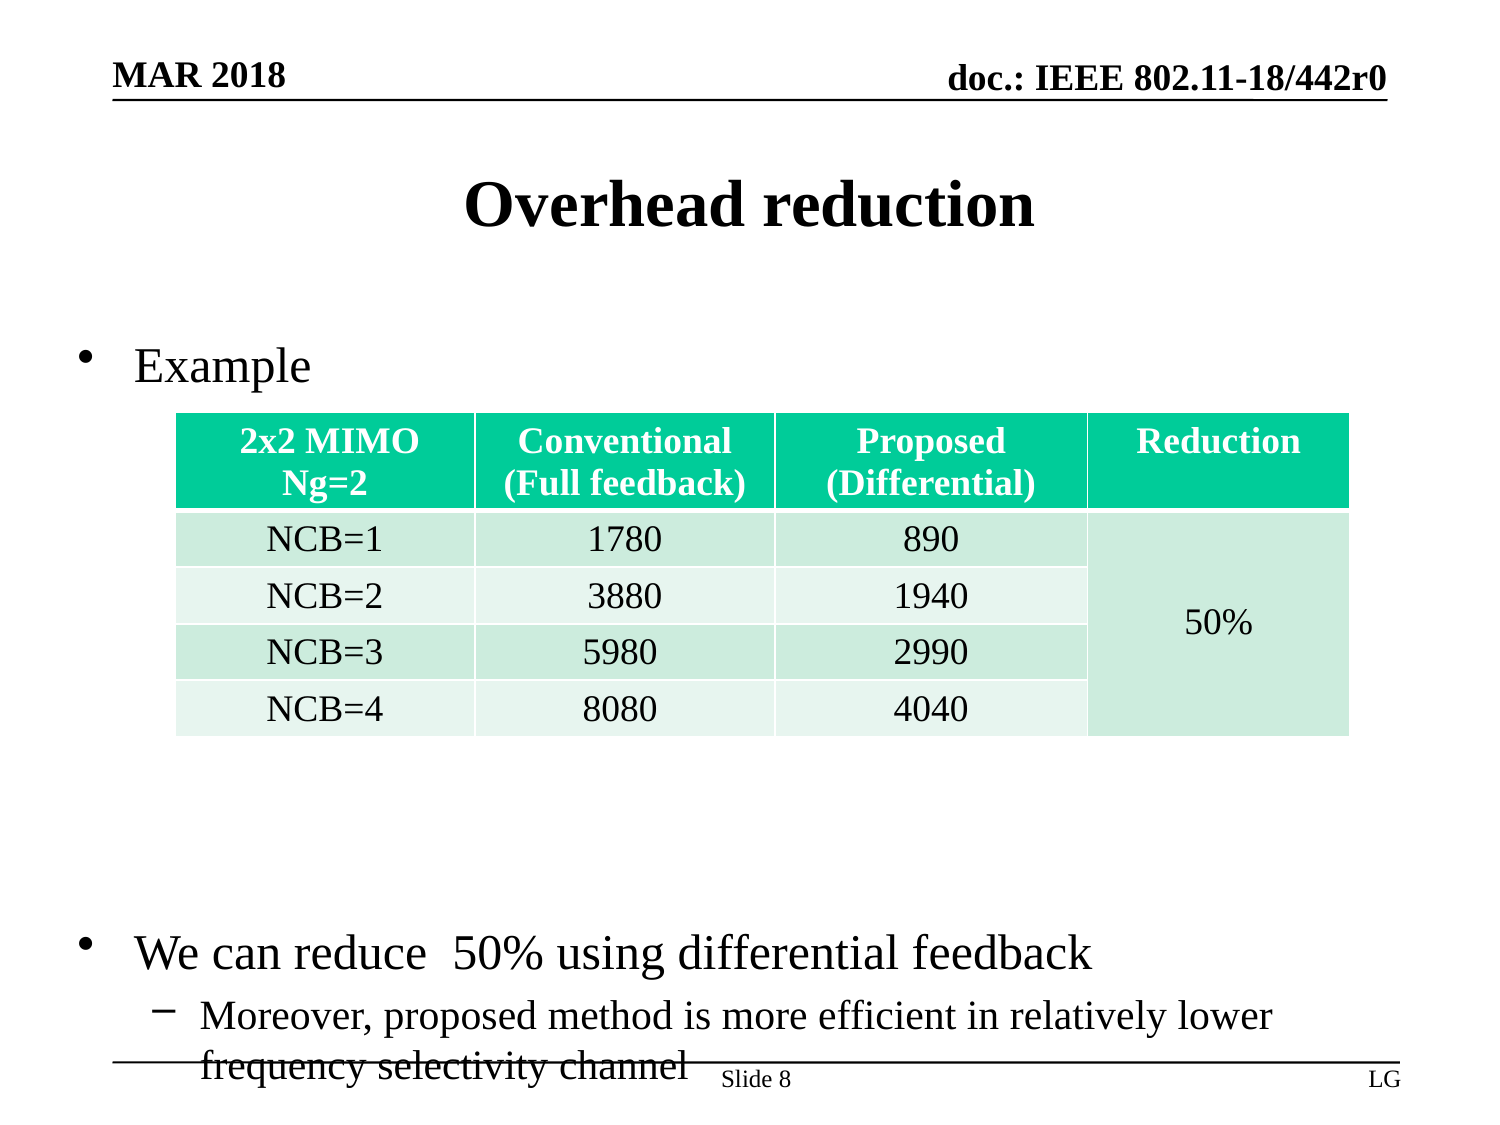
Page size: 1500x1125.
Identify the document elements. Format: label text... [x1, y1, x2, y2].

table_cell 4040 [776, 681, 1087, 736]
table_header Reduction [1088, 413, 1349, 508]
slide_number Slide 8 [712, 1061, 800, 1093]
table_cell 3880 [476, 568, 774, 623]
table_cell NCB=1 [176, 513, 474, 566]
table_cell 2990 [776, 625, 1087, 679]
table_header Proposed (Differential) [776, 413, 1087, 508]
table_header 2x2 MIMO Ng=2 [176, 413, 474, 508]
table_header Conventional (Full feedback) [476, 413, 774, 508]
title Overhead reduction [112, 112, 1388, 288]
table_cell 1780 [476, 513, 774, 566]
list Example We can reduce 50% using differential feedback Moreover, proposed method is more efficient in relatively lower frequency selectivity channel [62, 324, 1451, 1001]
footer LG [949, 1061, 1402, 1093]
table_cell 5980 [476, 625, 774, 679]
table_cell NCB=3 [176, 625, 474, 679]
table_cell 890 [776, 513, 1087, 566]
table_cell NCB=2 [176, 568, 474, 623]
table_cell 50% [1088, 513, 1349, 736]
table_cell 1940 [776, 568, 1087, 623]
table_cell 8080 [476, 681, 774, 736]
table_cell NCB=4 [176, 681, 474, 736]
